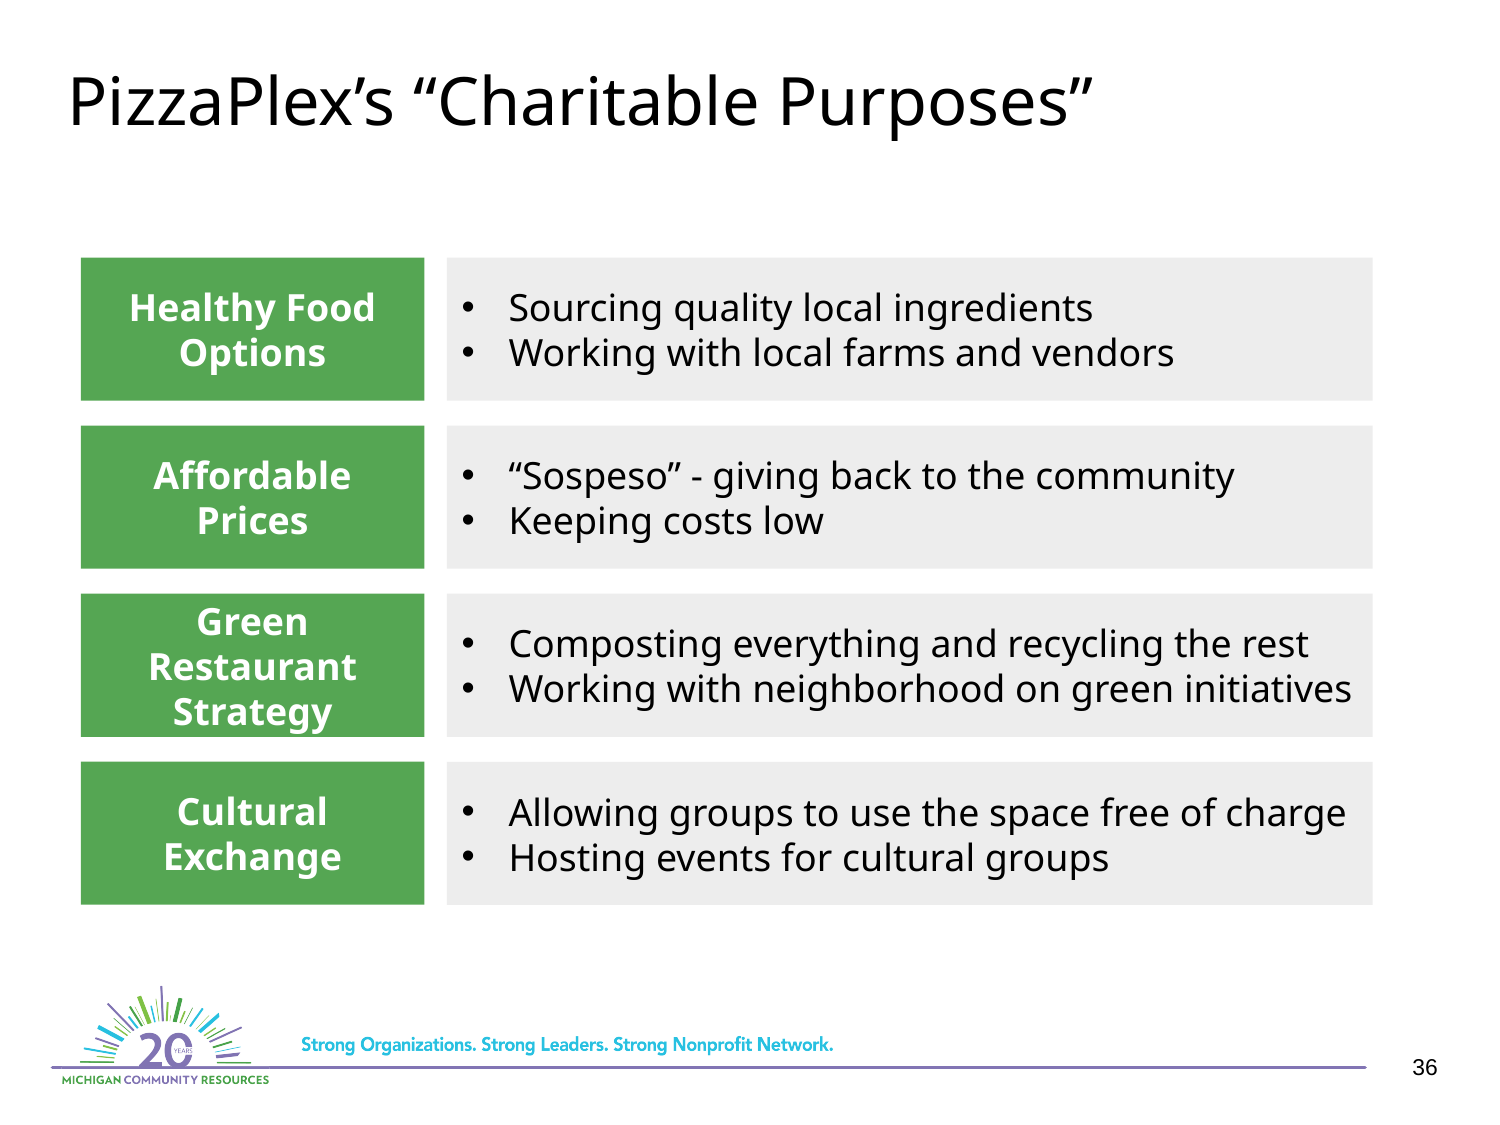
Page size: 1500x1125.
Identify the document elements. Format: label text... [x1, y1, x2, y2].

text_box Green Restaurant Strategy [80, 593, 425, 738]
picture [52, 982, 859, 1088]
text_box Affordable Prices [80, 425, 425, 570]
text_box “Sospeso” - giving back to the community Keeping costs low [446, 425, 1374, 570]
slide_number 36 [1329, 1036, 1453, 1097]
text_box Allowing groups to use the space free of charge Hosting events for cultural groups [446, 761, 1374, 906]
text_box Cultural Exchange [80, 760, 425, 906]
text_box Sourcing quality local ingredients Working with local farms and vendors [446, 257, 1374, 402]
title PizzaPlex’s “Charitable Purposes” [52, 59, 1453, 183]
text_box Composting everything and recycling the rest Working with neighborhood on green initiatives [446, 593, 1374, 738]
text_box Healthy Food Options [80, 257, 425, 402]
